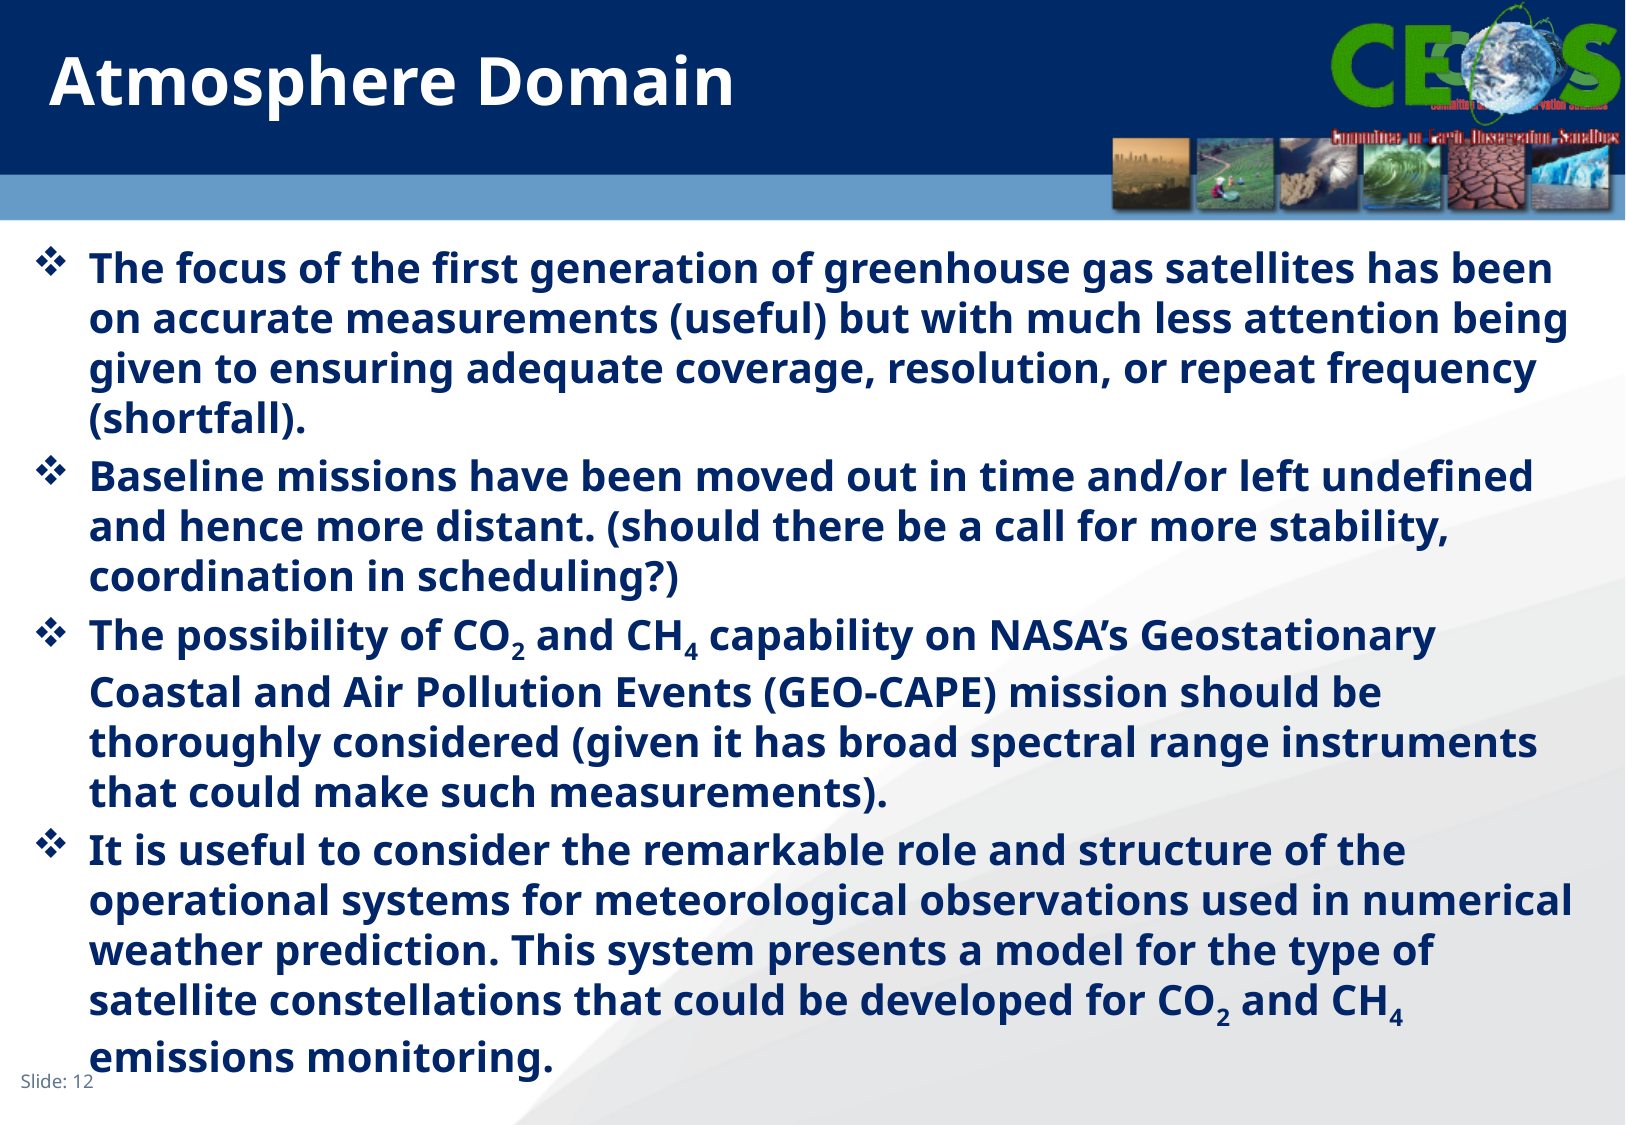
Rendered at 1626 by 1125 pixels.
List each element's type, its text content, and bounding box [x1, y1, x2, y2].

list The focus of the first generation of greenhouse gas satellites has been on accurate measurements (useful) but with much less attention being given to ensuring adequate coverage, resolution, or repeat frequency (shortfall). Baseline missions have been moved out in time and/or left undefined and hence more distant. (should there be a call for more stability, coordination in scheduling?) The possibility of CO2 and CH4 capability on NASA’s Geostationary Coastal and Air Pollution Events (GEO-CAPE) mission should be thoroughly considered (given it has broad spectral range instruments that could make such measurements). It is useful to consider the remarkable role and structure of the operational systems for meteorological observations used in numerical weather prediction. This system presents a model for the type of satellite constellations that could be developed for CO2 and CH4 emissions monitoring. [17, 234, 1601, 1104]
picture [0, 0, 1626, 1125]
title Atmosphere Domain [34, 1, 1328, 156]
